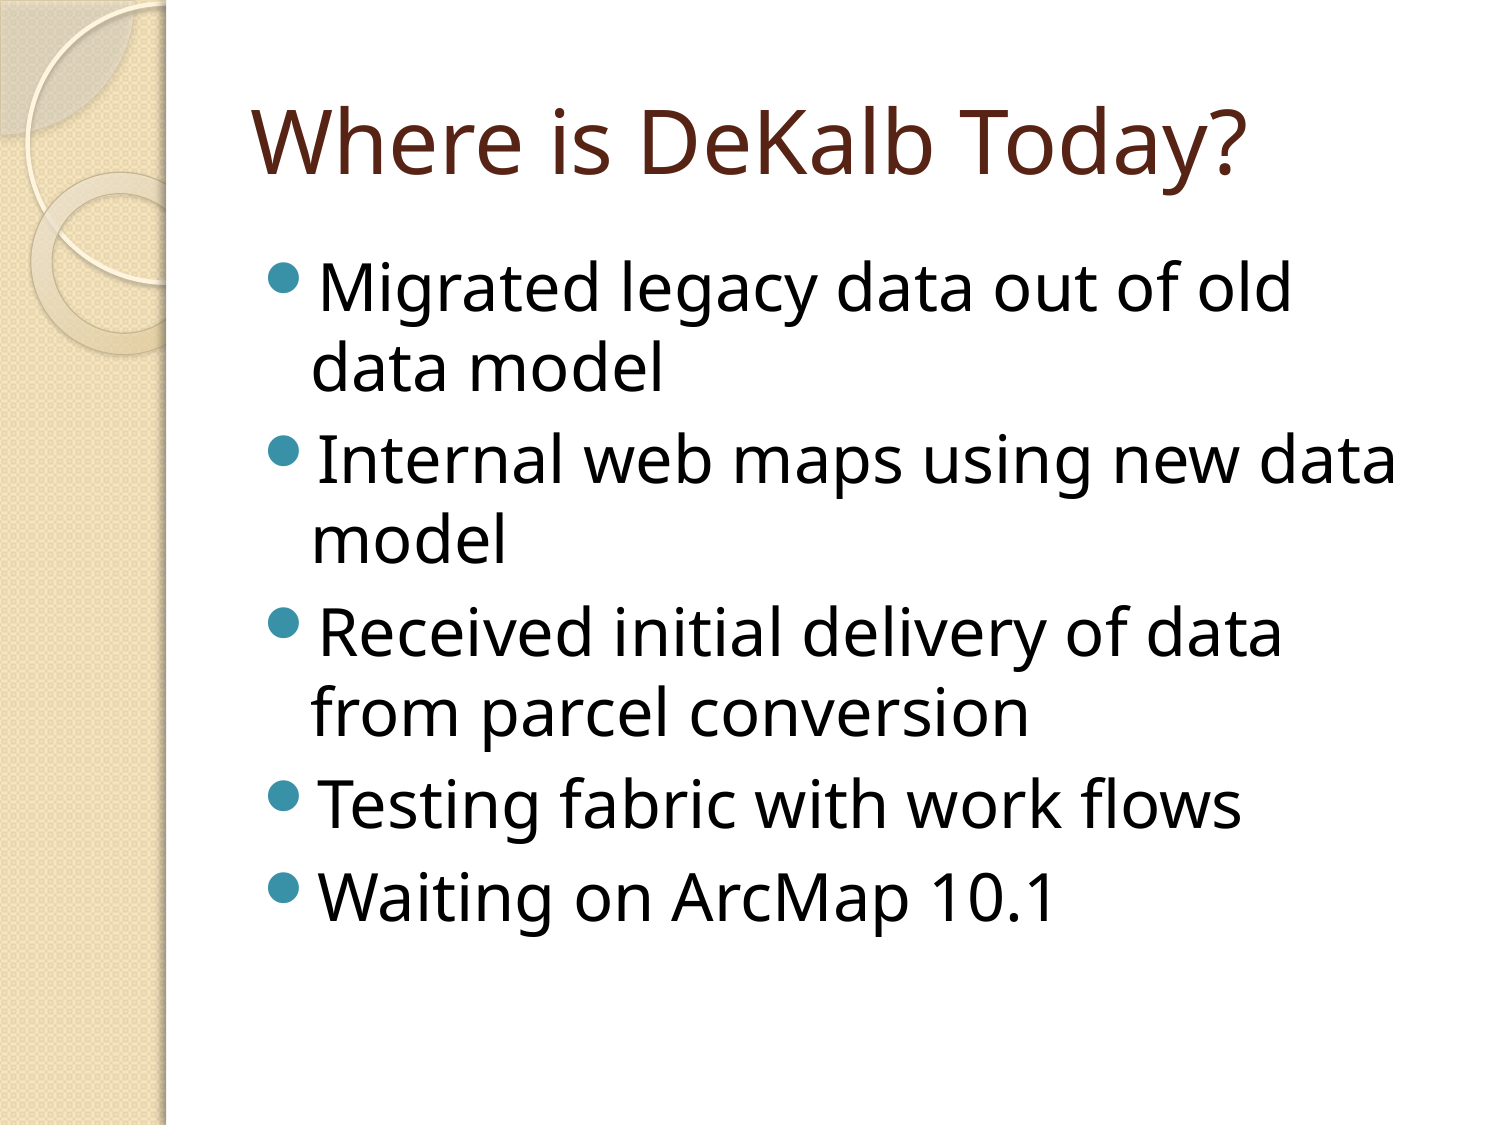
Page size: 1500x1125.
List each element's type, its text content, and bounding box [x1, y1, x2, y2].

list Migrated legacy data out of old data model Internal web maps using new data model Received initial delivery of data from parcel conversion Testing fabric with work flows Waiting on ArcMap 10.1 [235, 237, 1466, 1025]
title Where is DeKalb Today? [235, 45, 1466, 233]
